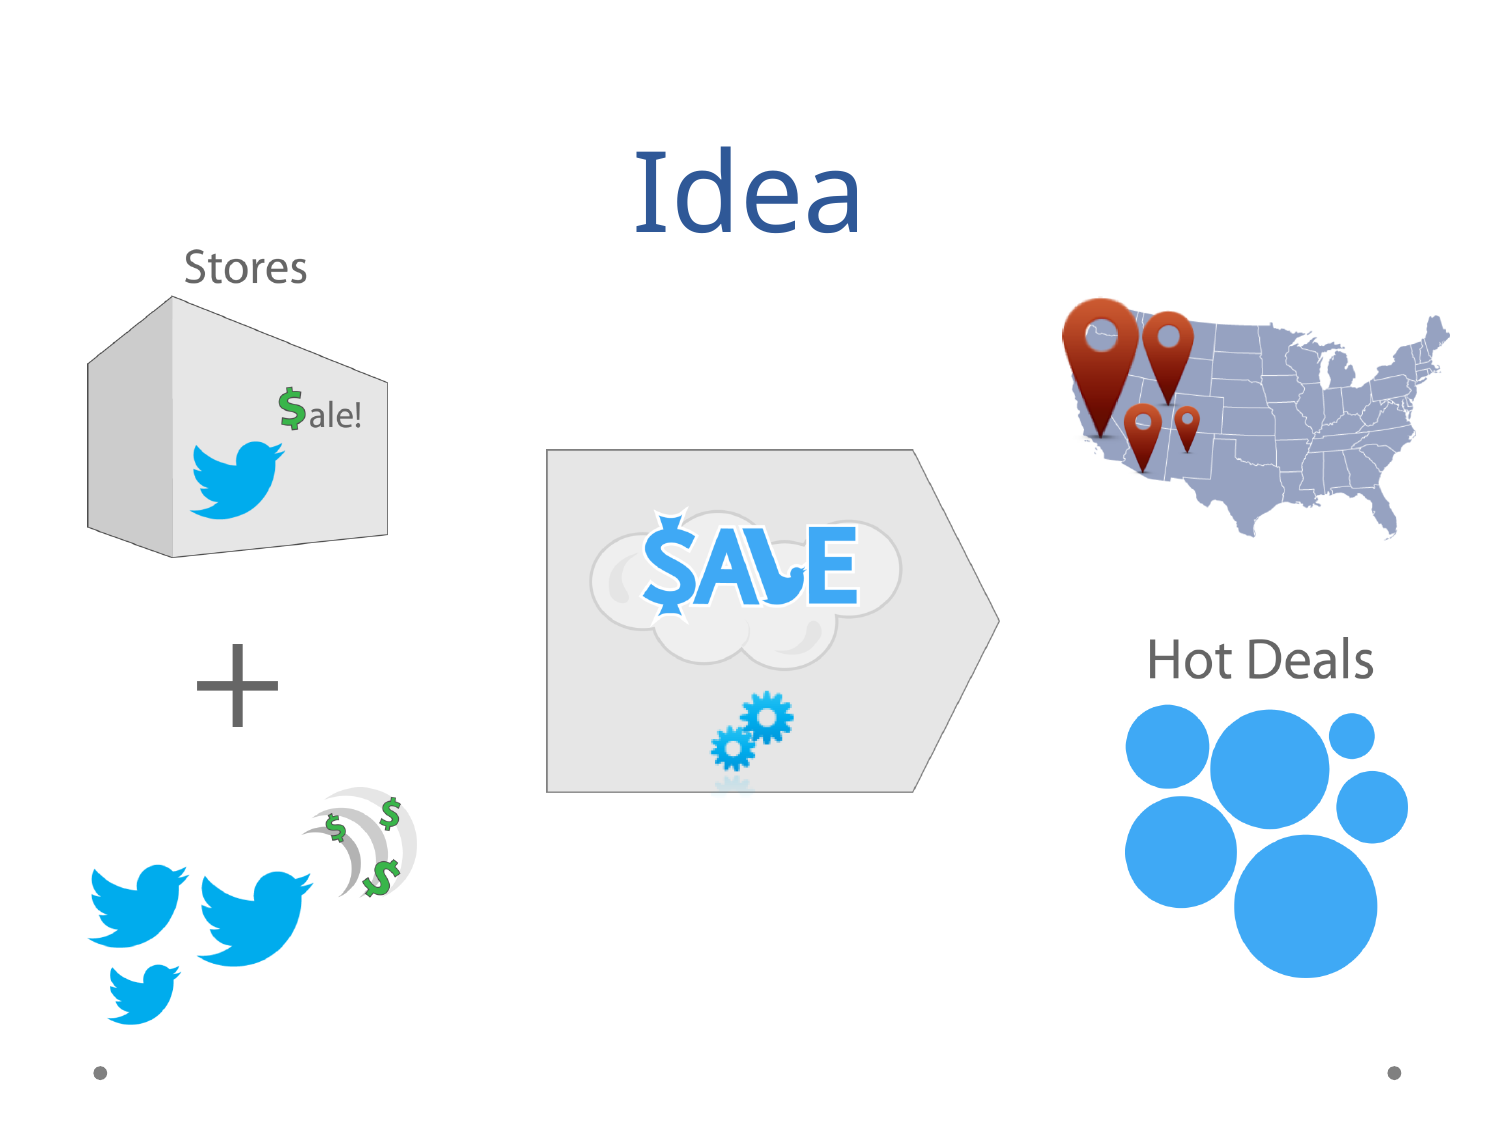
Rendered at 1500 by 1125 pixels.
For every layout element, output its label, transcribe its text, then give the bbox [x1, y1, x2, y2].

picture [87, 787, 417, 1026]
picture [87, 249, 388, 559]
picture [1062, 296, 1451, 541]
title Idea [75, 0, 1425, 263]
picture [1124, 637, 1408, 978]
picture [546, 449, 1001, 801]
picture [197, 644, 278, 727]
